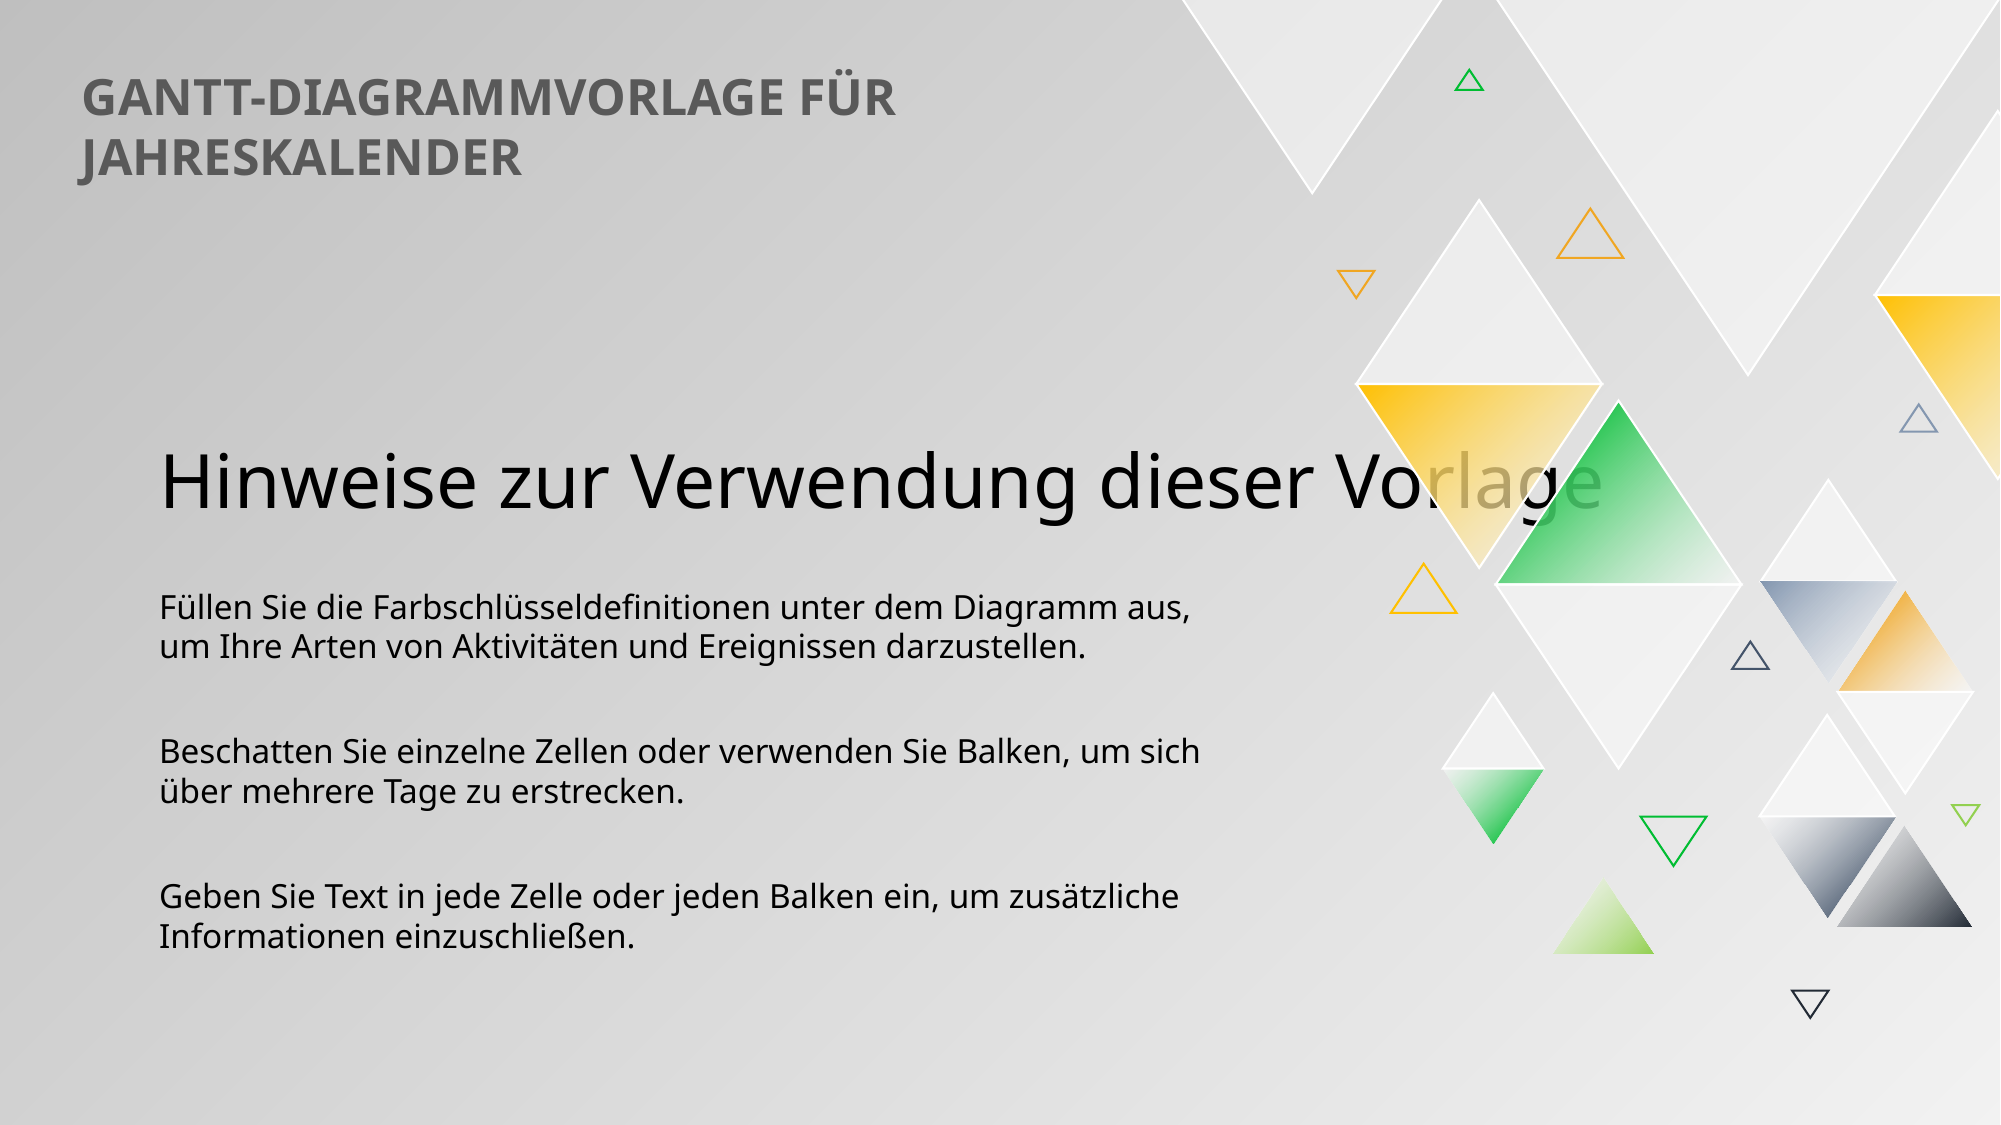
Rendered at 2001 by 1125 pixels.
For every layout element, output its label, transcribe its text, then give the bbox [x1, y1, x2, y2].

text_box Füllen Sie die Farbschlüsseldefinitionen unter dem Diagramm aus, um Ihre Arten von Aktivitäten und Ereignissen darzustellen. Beschatten Sie einzelne Zellen oder verwenden Sie Balken, um sich über mehrere Tage zu erstrecken. Geben Sie Text in jede Zelle oder jeden Balken ein, um zusätzliche Informationen einzuschließen. [144, 578, 1181, 963]
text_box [1181, 0, 2000, 1018]
text_box Hinweise zur Verwendung dieser Vorlage [144, 425, 1181, 531]
text_box GANTT-DIAGRAMMVORLAGE FÜR JAHRESKALENDER [67, 57, 1181, 193]
